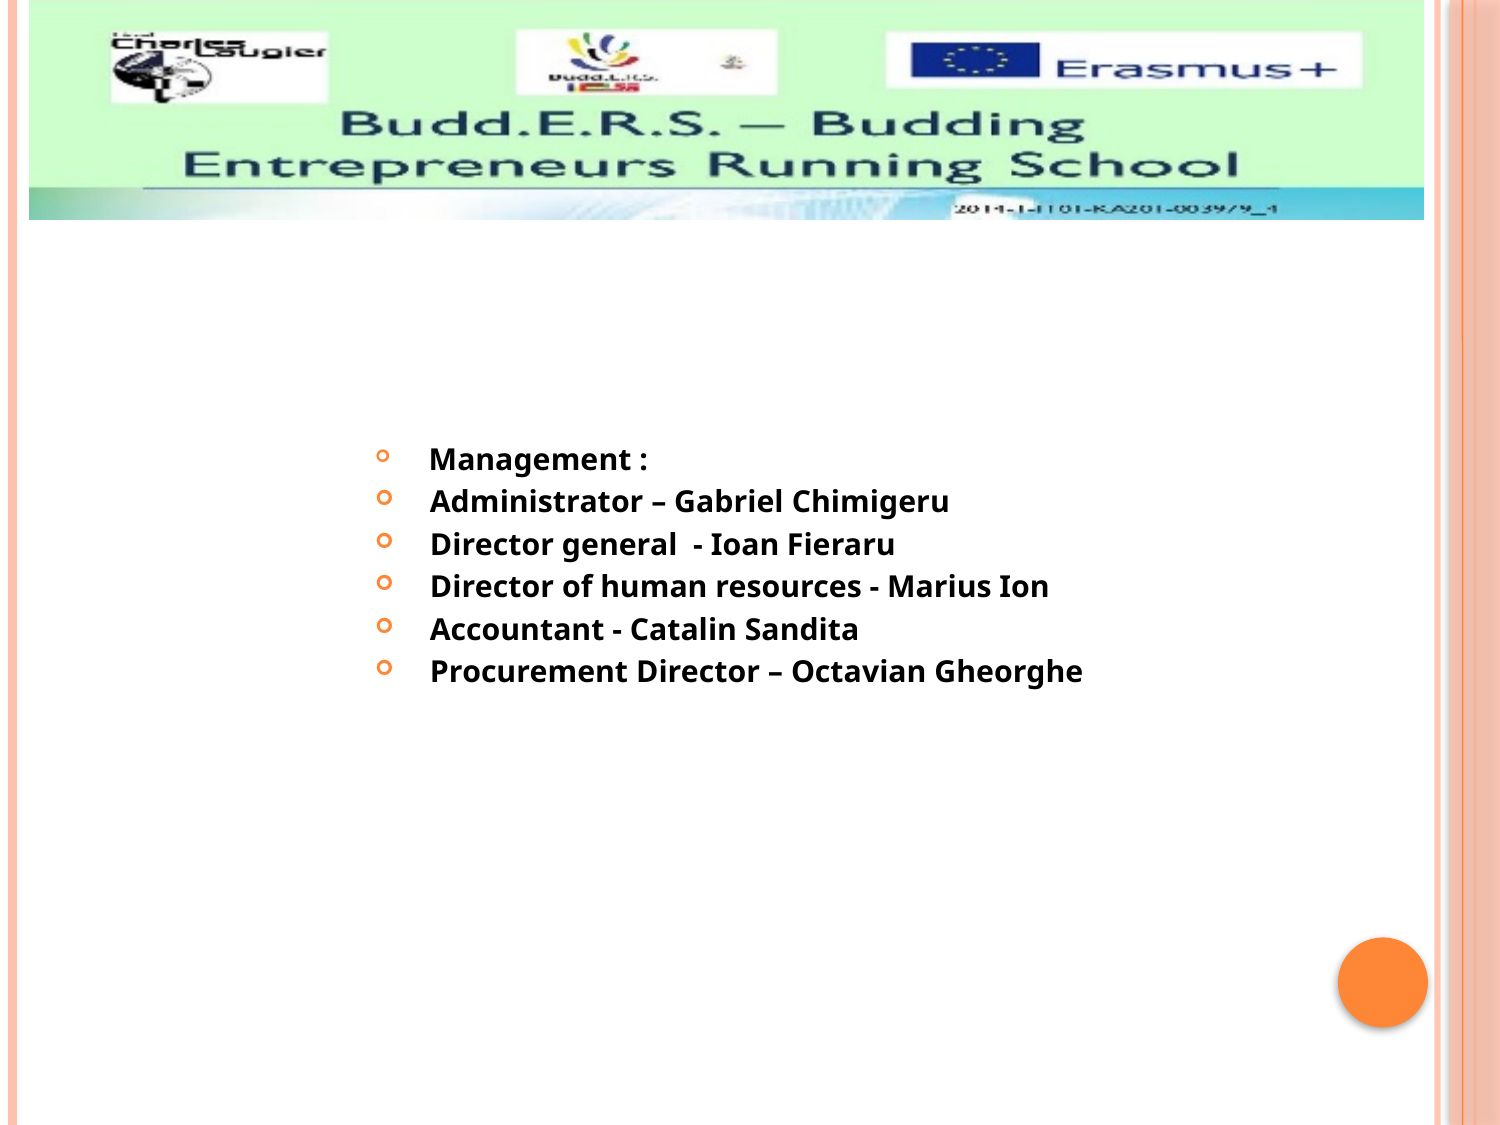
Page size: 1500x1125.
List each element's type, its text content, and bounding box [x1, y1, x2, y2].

list Management : Administrator – Gabriel Chimigeru Director general - Ioan Fieraru Director of human resources - Marius Ion Accountant - Catalin Sandita Procurement Director – Octavian Gheorghe [360, 432, 1122, 723]
picture [28, 0, 1425, 221]
